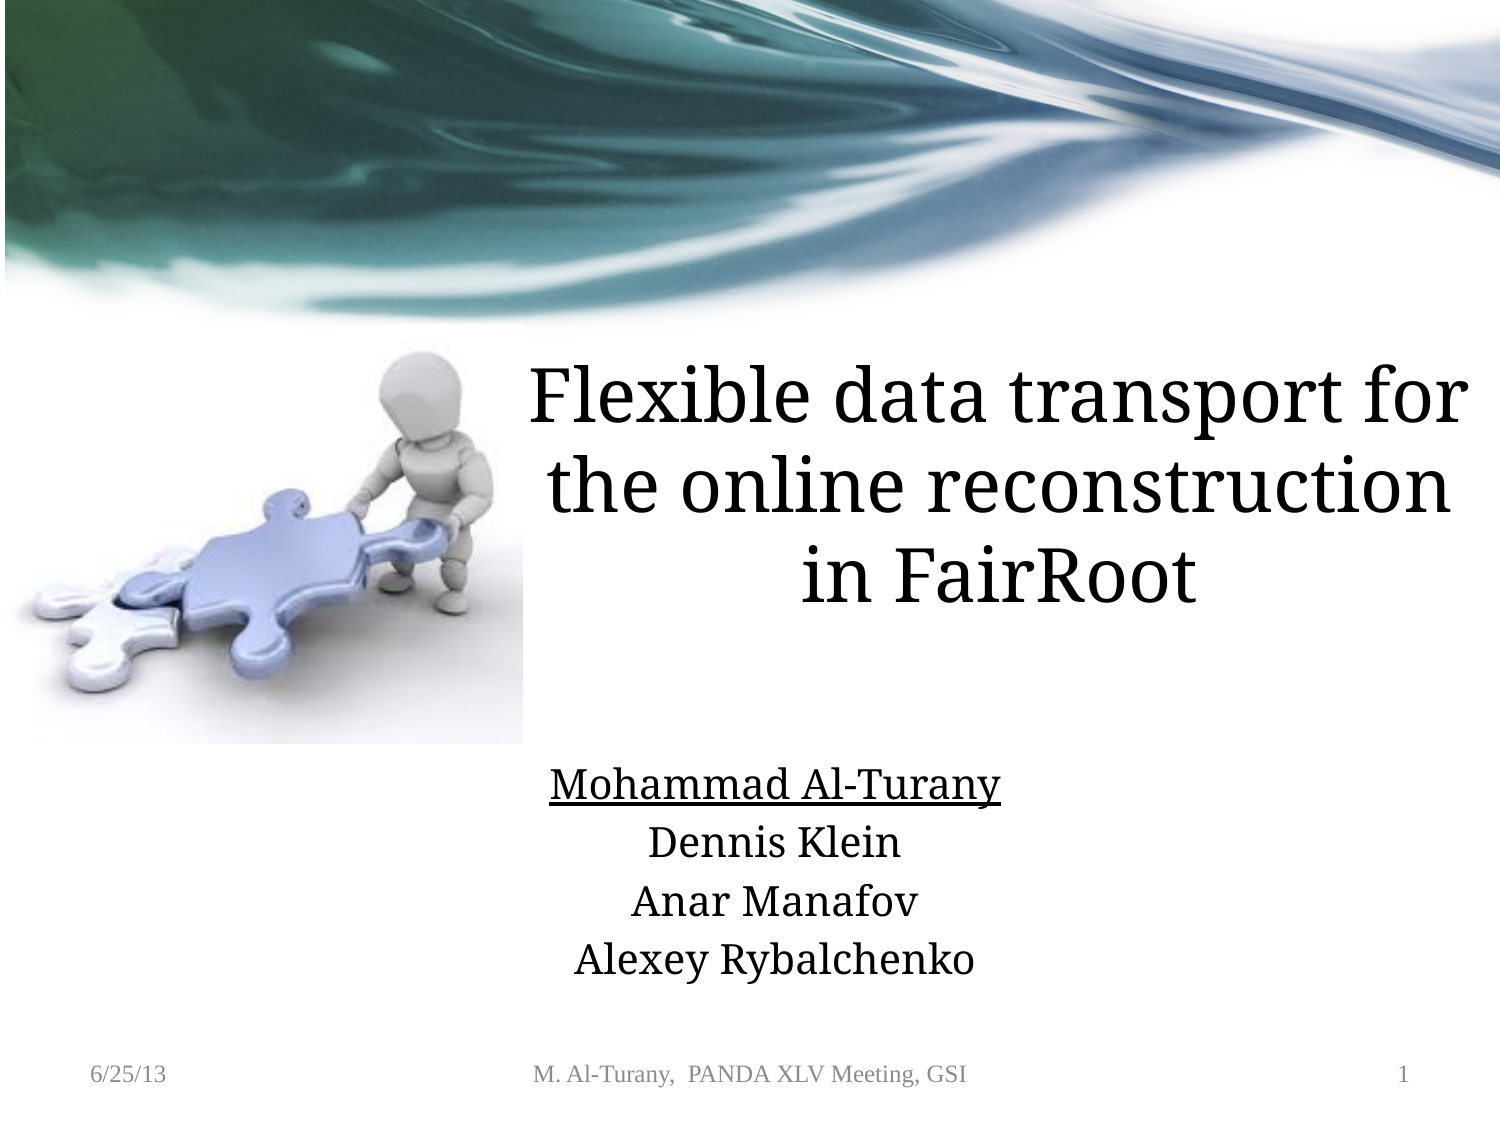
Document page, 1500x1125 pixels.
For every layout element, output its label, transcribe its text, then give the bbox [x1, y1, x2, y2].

footer M. Al-Turany, PANDA XLV Meeting, GSI [512, 1042, 988, 1103]
picture [0, 0, 1500, 900]
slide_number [75, 1042, 425, 1103]
slide_number 1 [1074, 1042, 1425, 1103]
title Flexible data transport for the online reconstruction in FairRoot [512, 324, 1488, 625]
list Mohammad Al-Turany Dennis Klein Anar Manafov Alexey Rybalchenko [350, 750, 1200, 1038]
